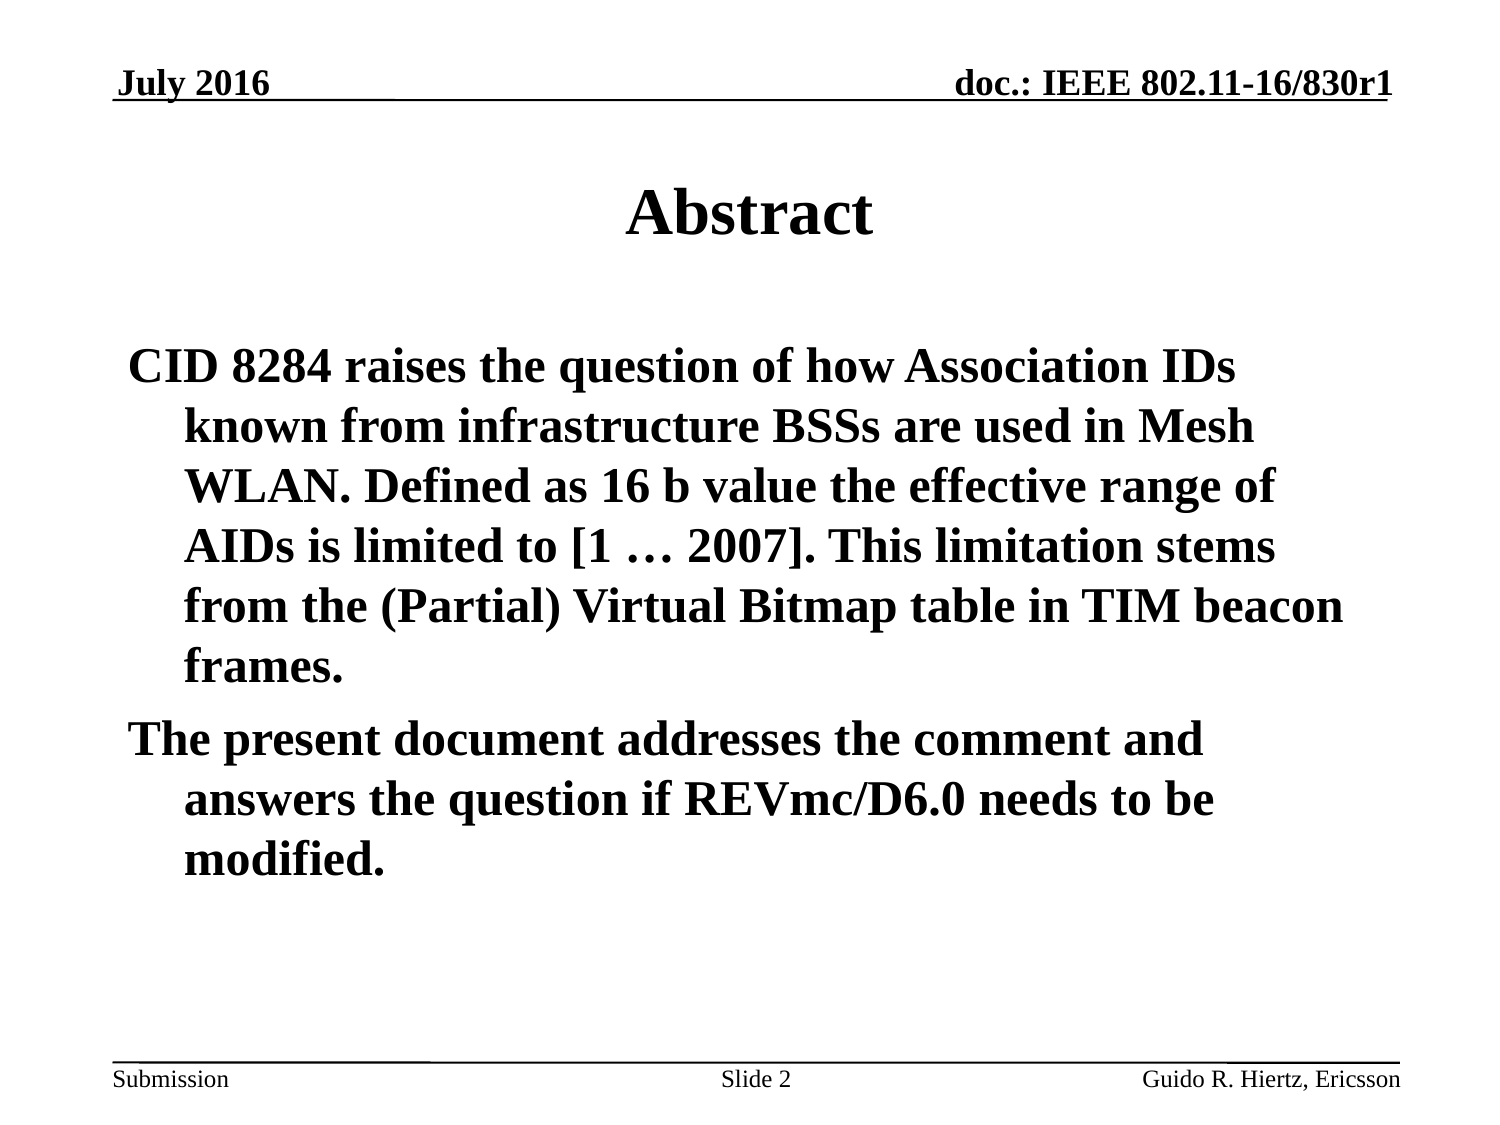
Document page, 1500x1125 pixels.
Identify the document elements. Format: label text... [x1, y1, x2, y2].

footer Guido R. Hiertz, Ericsson [1007, 1061, 1402, 1093]
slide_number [116, 58, 507, 104]
title Abstract [112, 111, 1388, 303]
slide_number Slide 2 [712, 1061, 800, 1123]
list CID 8284 raises the question of how Association IDs known from infrastructure BSSs are used in Mesh WLAN. Defined as 16 b value the effective range of AIDs is limited to [1 … 2007]. This limitation stems from the (Partial) Virtual Bitmap table in TIM beacon frames. The present document addresses the comment and answers the question if REVmc/D6.0 needs to be modified. [112, 324, 1388, 1016]
